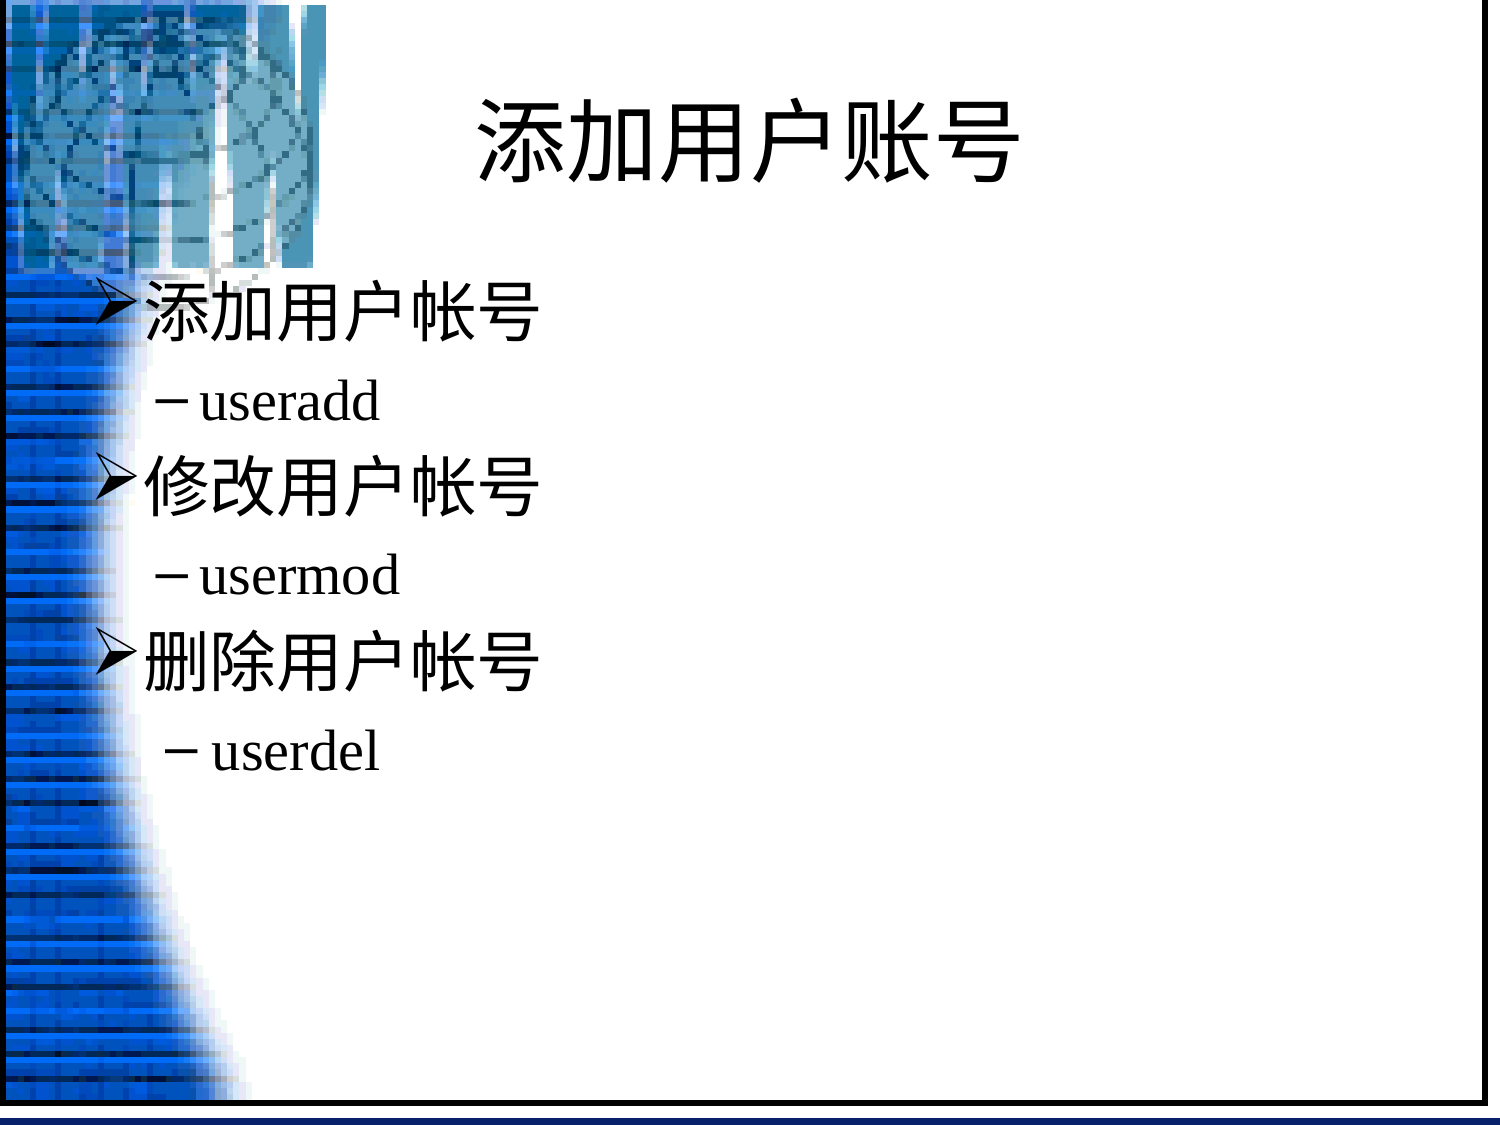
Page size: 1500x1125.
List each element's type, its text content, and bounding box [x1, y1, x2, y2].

picture [0, 0, 1500, 1125]
title 添加用户账号 [75, 45, 1425, 233]
list 添加用户帐号 useradd 修改用户帐号 usermod 删除用户帐号 userdel [75, 262, 1425, 1005]
